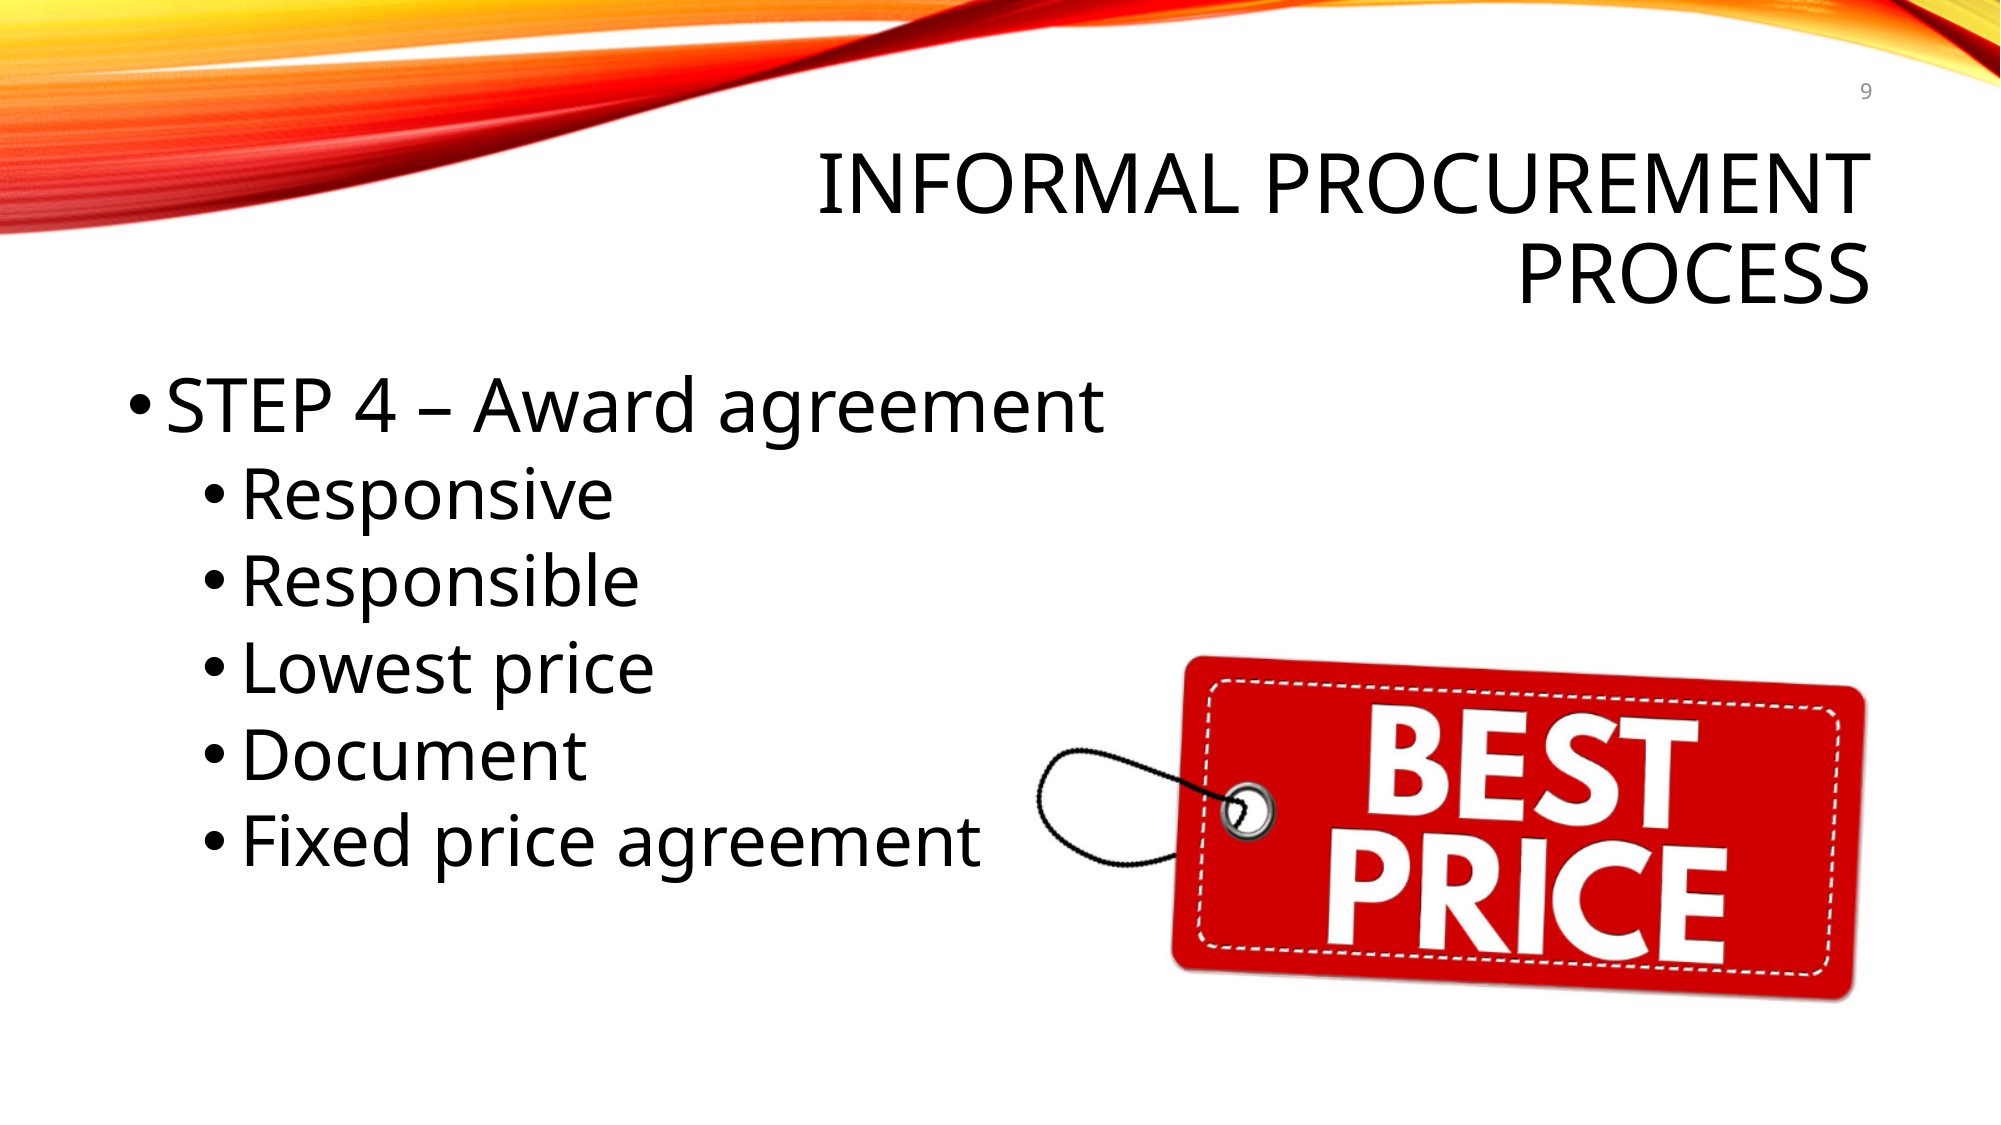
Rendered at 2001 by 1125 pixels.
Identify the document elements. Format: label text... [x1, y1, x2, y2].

slide_number 9 [1437, 62, 1888, 123]
picture [0, 0, 2000, 237]
picture [1032, 649, 1888, 1021]
list STEP 4 – Award agreement Responsive Responsible Lowest price Document Fixed price agreement [112, 360, 1888, 1021]
title Informal procurement process [474, 125, 1888, 338]
